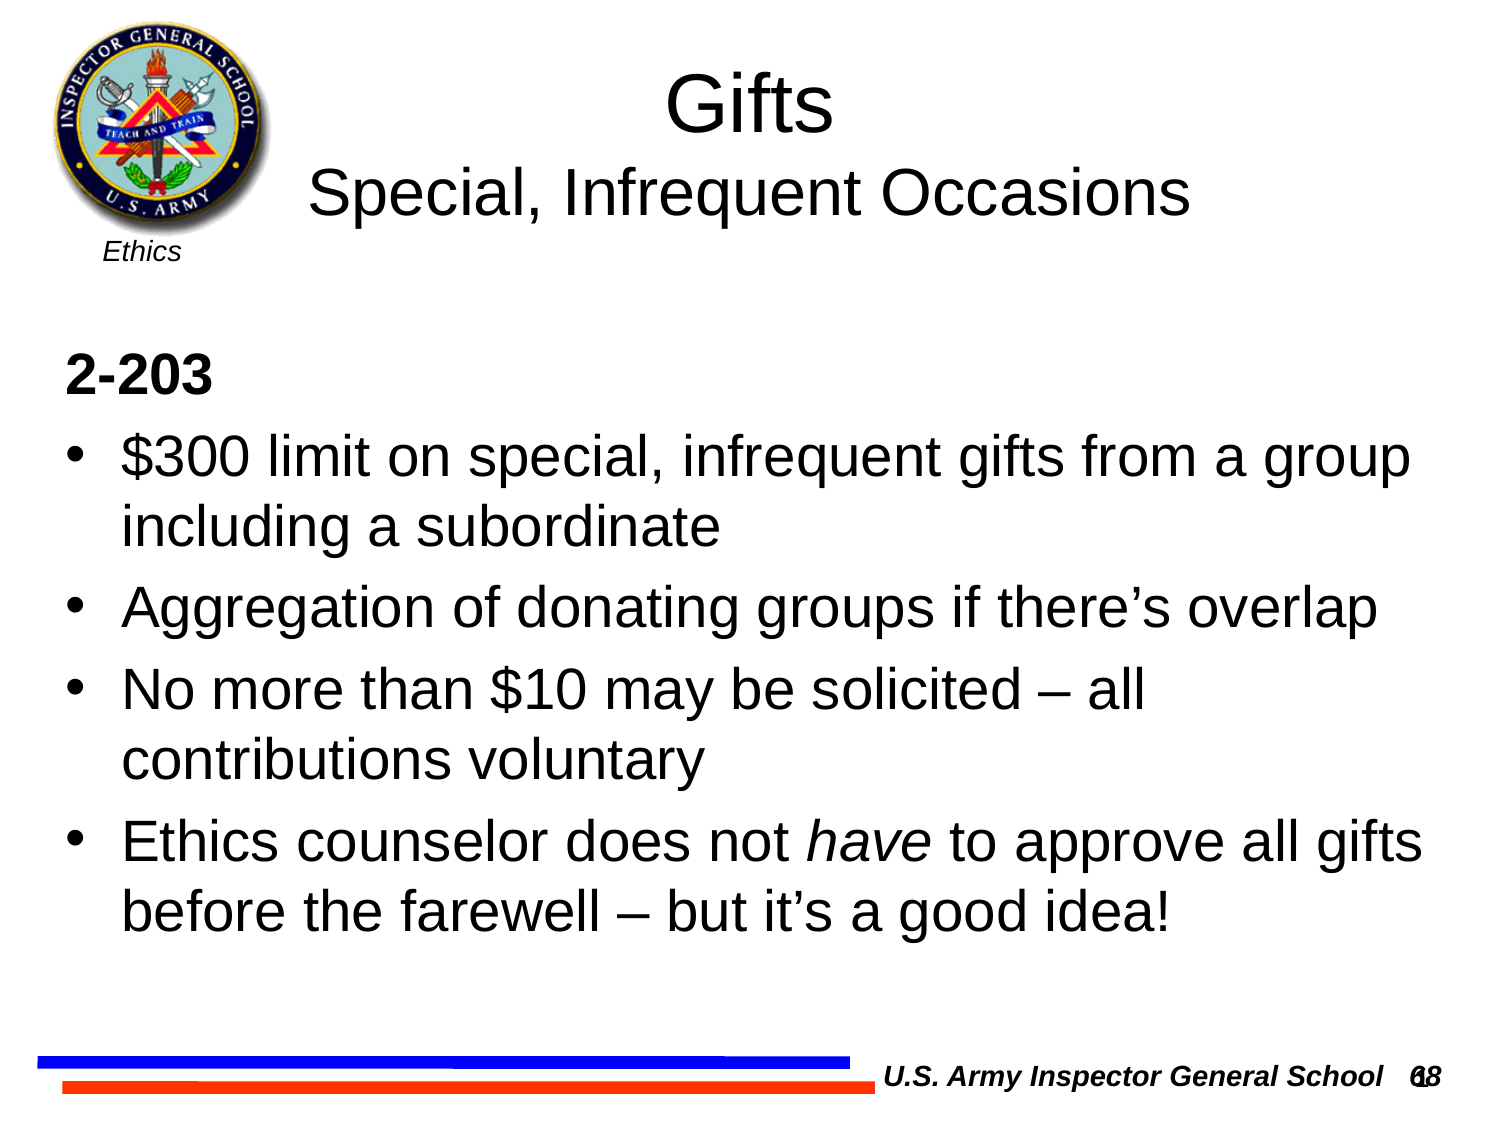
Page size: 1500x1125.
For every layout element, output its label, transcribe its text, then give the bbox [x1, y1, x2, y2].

list 2-203 $300 limit on special, infrequent gifts from a group including a subordinate Aggregation of donating groups if there’s overlap No more than $10 may be solicited – all contributions voluntary Ethics counselor does not have to approve all gifts before the farewell – but it’s a good idea! [50, 328, 1451, 1125]
picture [50, 20, 275, 238]
title Gifts Special, Infrequent Occasions [75, 45, 1425, 233]
